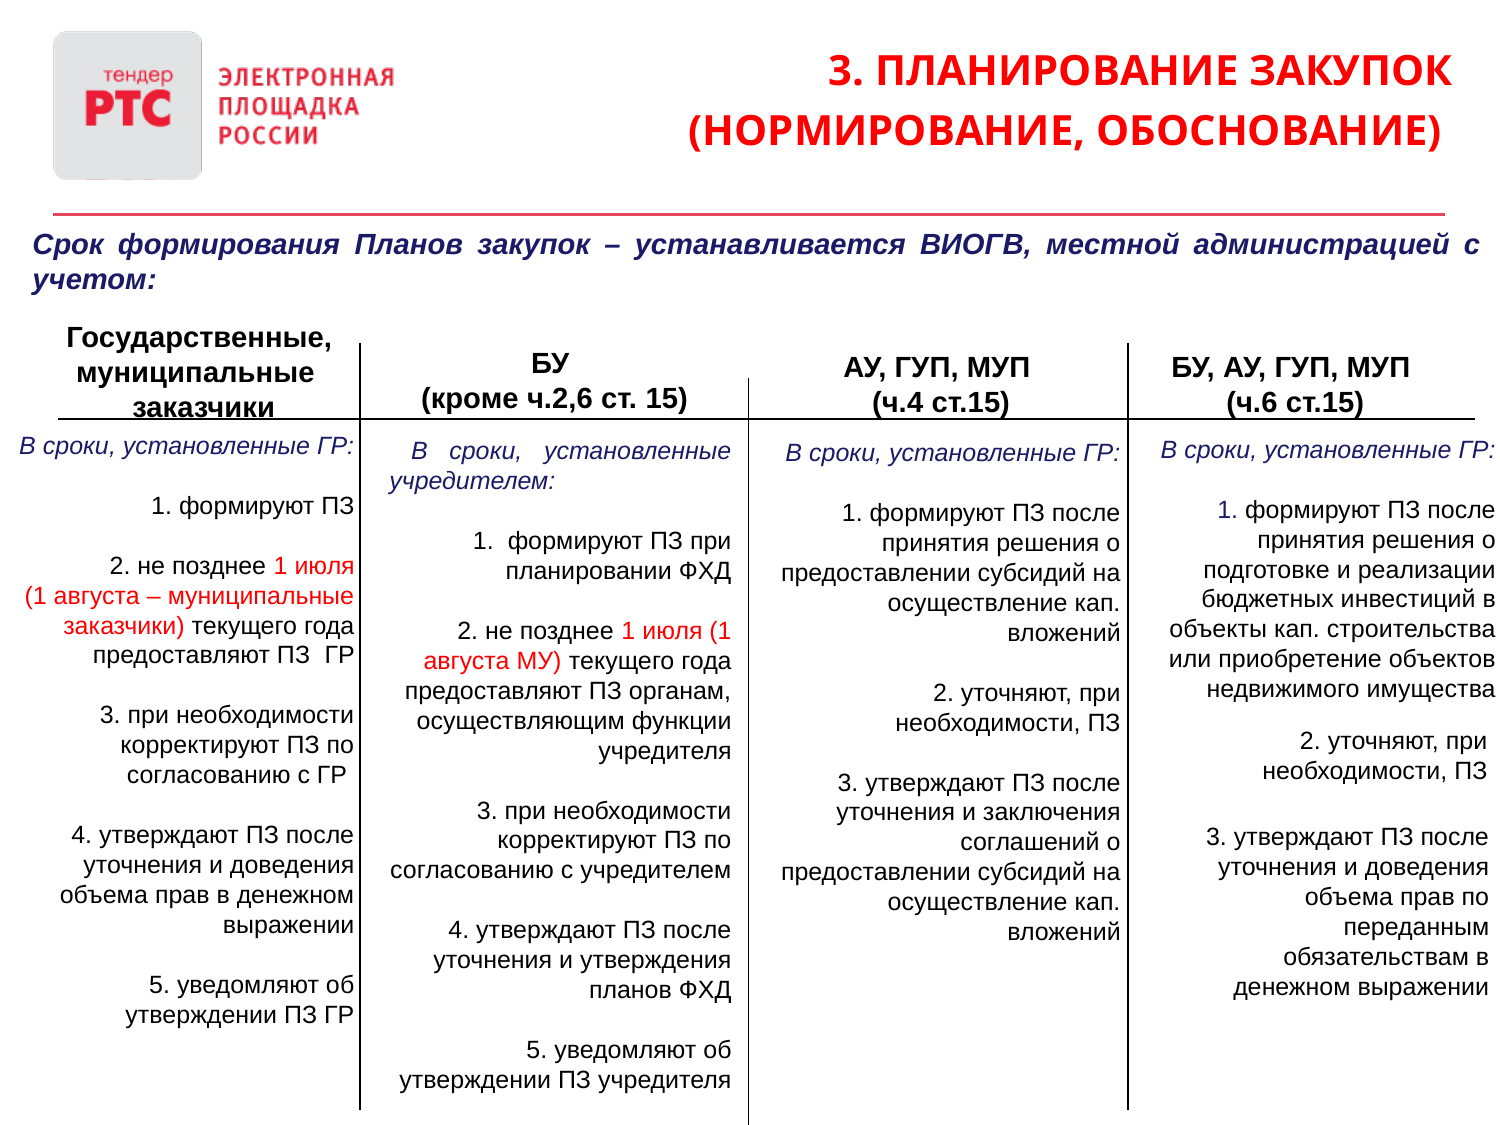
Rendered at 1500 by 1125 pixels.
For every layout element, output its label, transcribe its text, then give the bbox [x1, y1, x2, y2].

text_box 3. Планирование закупок (нормирование, обоснование) [394, 26, 1468, 176]
picture [29, 7, 431, 218]
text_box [0, 310, 1500, 1125]
text_box Срок формирования Планов закупок – устанавливается ВИОГВ, местной администрацией с учетом: [17, 218, 1497, 303]
